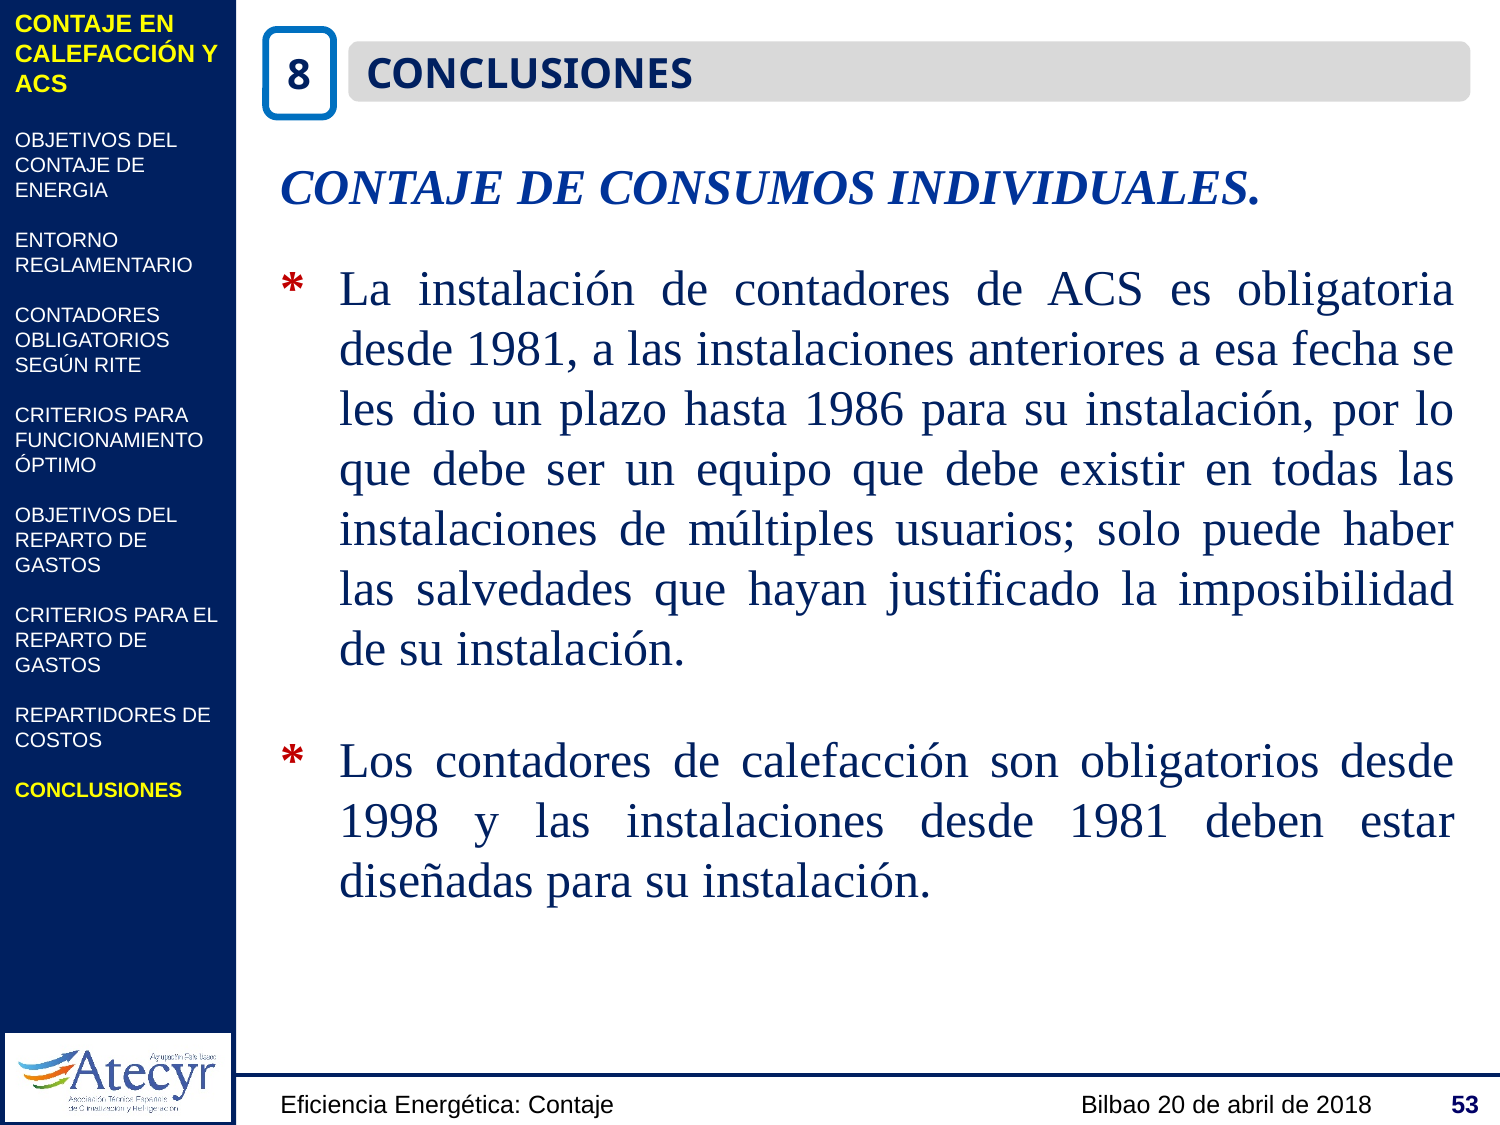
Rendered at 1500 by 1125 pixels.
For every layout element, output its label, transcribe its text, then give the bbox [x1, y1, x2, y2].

text_box La instalación de contadores de ACS es obligatoria desde 1981, a las instalaciones anteriores a esa fecha se les dio un plazo hasta 1986 para su instalación, por lo que debe ser un equipo que debe existir en todas las instalaciones de múltiples usuarios; solo puede haber las salvedades que hayan justificado la imposibilidad de su instalación. [324, 247, 1471, 683]
text_box * [265, 247, 324, 323]
text_box 8 [265, 29, 334, 117]
text_box CONCLUSIONES [348, 41, 1471, 102]
text_box CONTAJE EN CALEFACCIÓN Y ACS OBJETIVOS DEL CONTAJE DE ENERGIA ENTORNO REGLAMENTARIO CONTADORES OBLIGATORIOS SEGÚN RITE CRITERIOS PARA FUNCIONAMIENTO ÓPTIMO OBJETIVOS DEL REPARTO DE GASTOS CRITERIOS PARA EL REPARTO DE GASTOS REPARTIDORES DE COSTOS CONCLUSIONES [0, 0, 237, 1040]
text_box Los contadores de calefacción son obligatorios desde 1998 y las instalaciones desde 1981 deben estar diseñadas para su instalación. [324, 720, 1471, 916]
text_box * [265, 720, 324, 796]
text_box CONTAJE DE CONSUMOS INDIVIDUALES. [265, 147, 1471, 223]
picture [5, 1040, 231, 1122]
